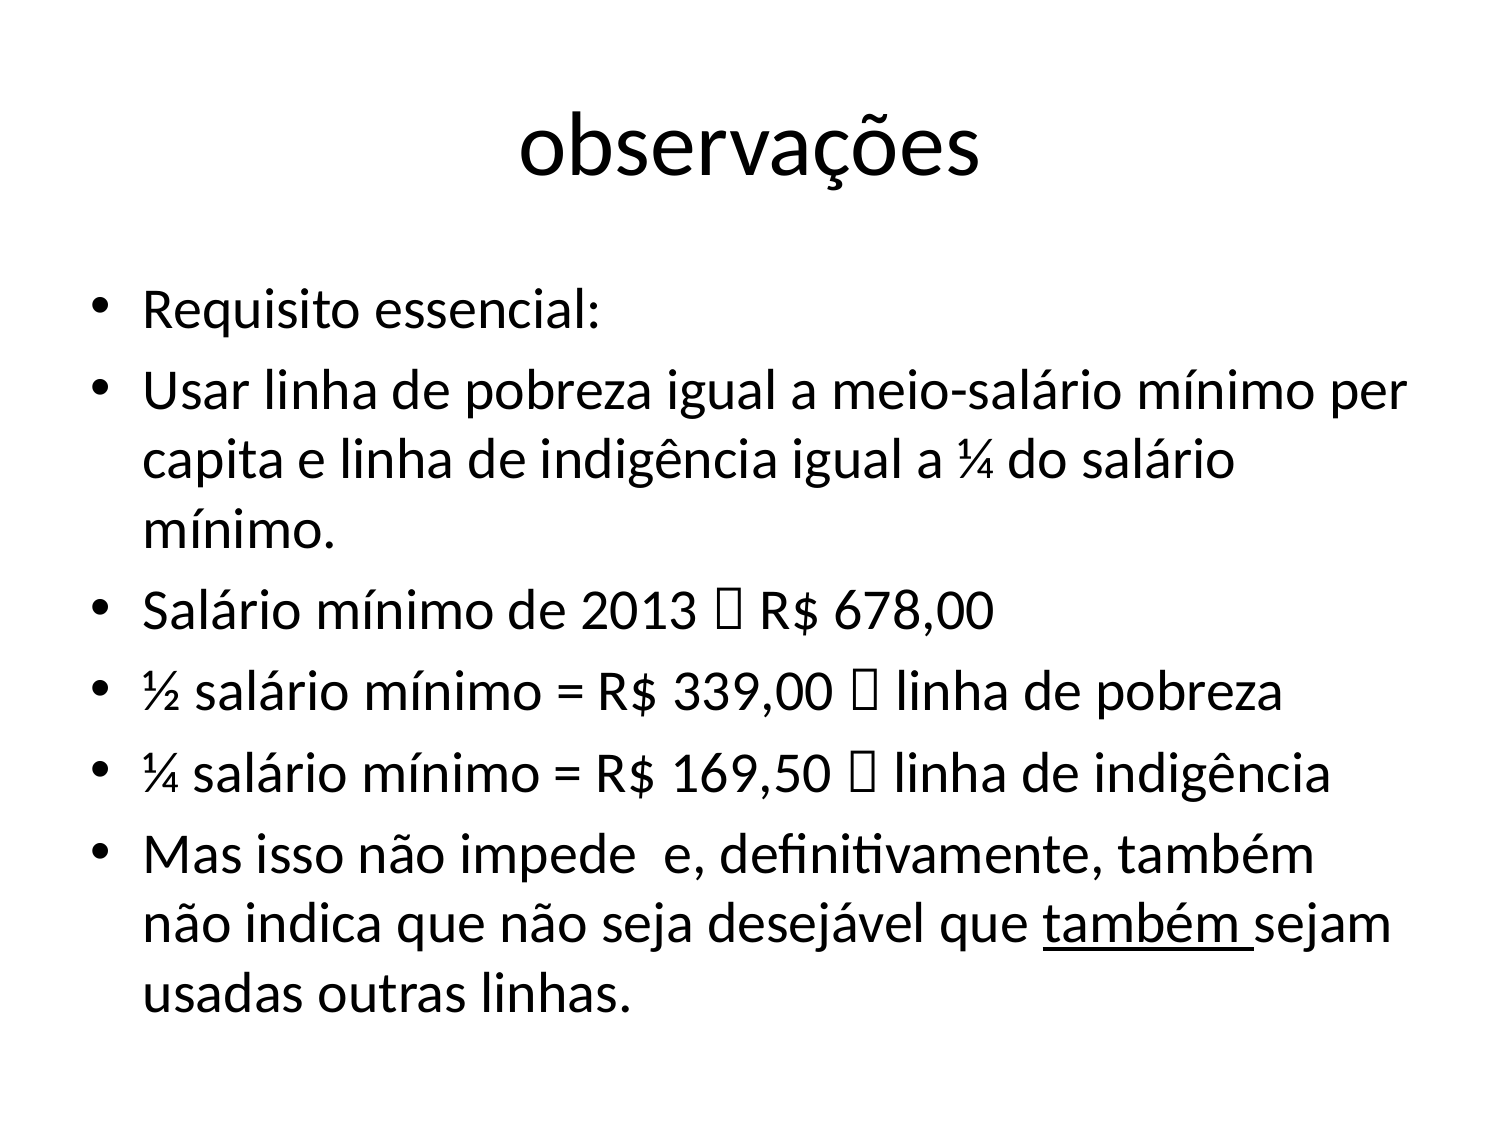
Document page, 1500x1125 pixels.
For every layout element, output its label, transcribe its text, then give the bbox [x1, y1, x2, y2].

title observações [75, 45, 1425, 233]
list Requisito essencial: Usar linha de pobreza igual a meio-salário mínimo per capita e linha de indigência igual a ¼ do salário mínimo. Salário mínimo de 2013  R$ 678,00 ½ salário mínimo = R$ 339,00  linha de pobreza ¼ salário mínimo = R$ 169,50  linha de indigência Mas isso não impede e, definitivamente, também não indica que não seja desejável que também sejam usadas outras linhas. [75, 262, 1425, 1047]
